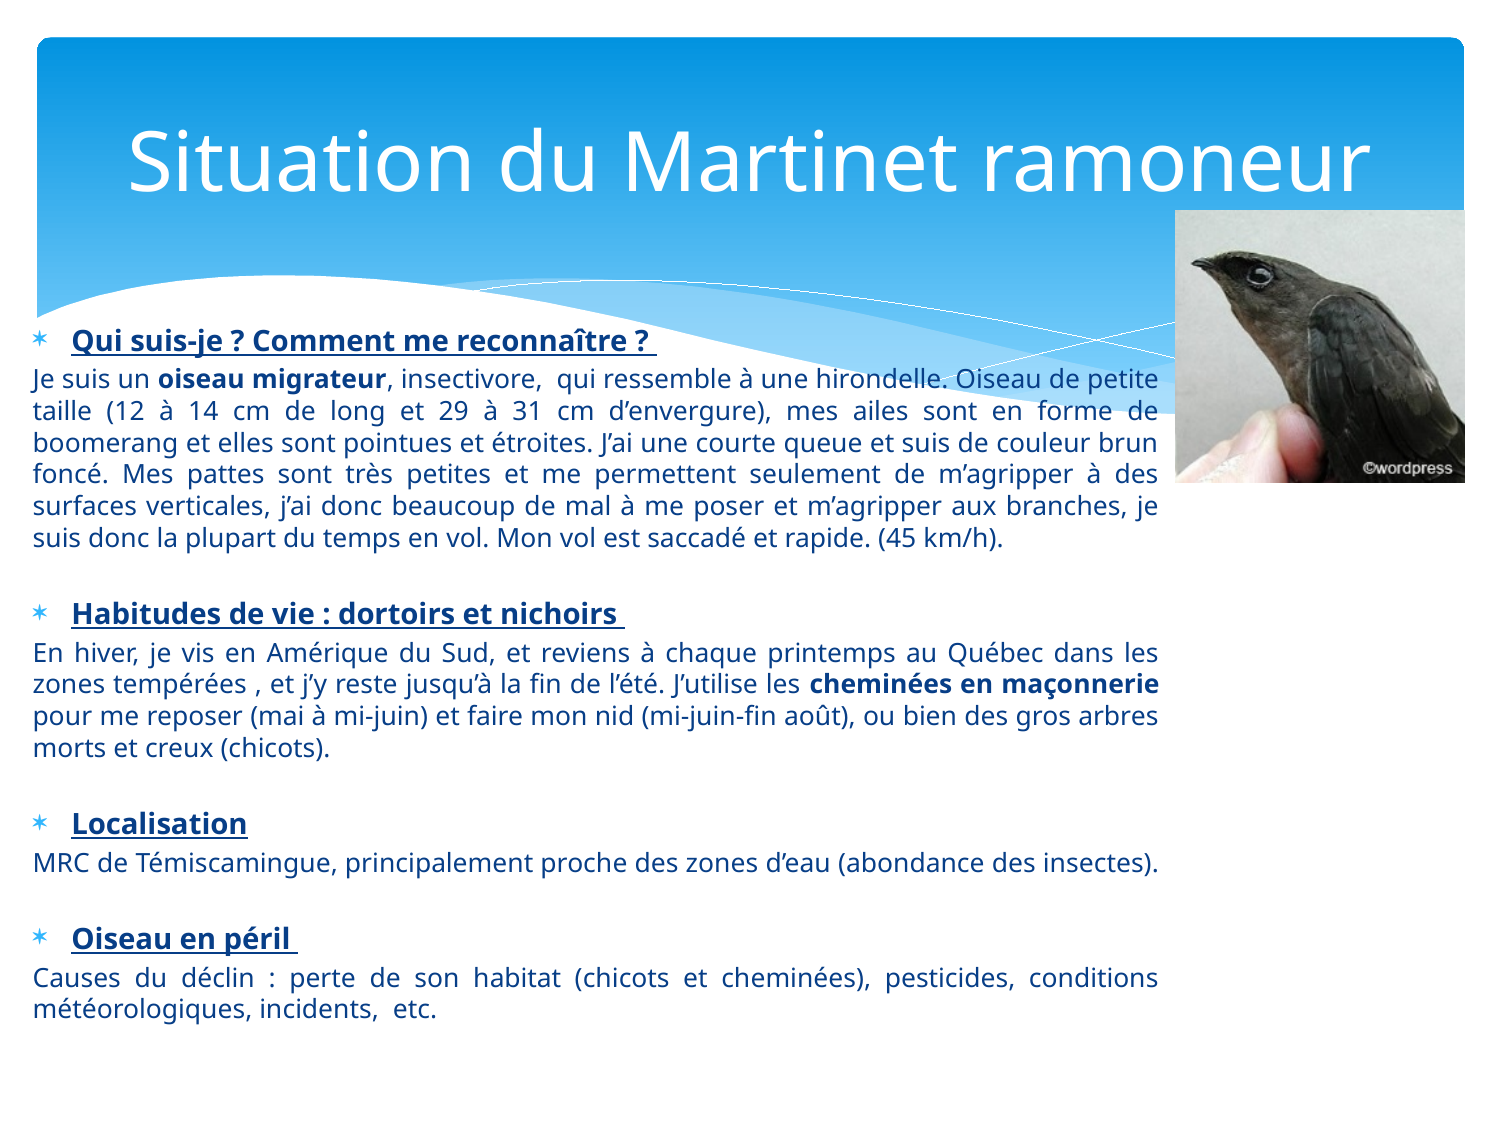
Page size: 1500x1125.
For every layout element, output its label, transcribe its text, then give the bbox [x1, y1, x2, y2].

list Qui suis-je ? Comment me reconnaître ? Je suis un oiseau migrateur, insectivore, qui ressemble à une hirondelle. Oiseau de petite taille (12 à 14 cm de long et 29 à 31 cm d’envergure), mes ailes sont en forme de boomerang et elles sont pointues et étroites. J’ai une courte queue et suis de couleur brun foncé. Mes pattes sont très petites et me permettent seulement de m’agripper à des surfaces verticales, j’ai donc beaucoup de mal à me poser et m’agripper aux branches, je suis donc la plupart du temps en vol. Mon vol est saccadé et rapide. (45 km/h). Habitudes de vie : dortoirs et nichoirs En hiver, je vis en Amérique du Sud, et reviens à chaque printemps au Québec dans les zones tempérées , et j’y reste jusqu’à la fin de l’été. J’utilise les cheminées en maçonnerie pour me reposer (mai à mi-juin) et faire mon nid (mi-juin-fin août), ou bien des gros arbres morts et creux (chicots). Localisation MRC de Témiscamingue, principalement proche des zones d’eau (abondance des insectes). Oiseau en péril Causes du déclin : perte de son habitat (chicots et cheminées), pesticides, conditions météorologiques, incidents, etc. [17, 314, 1176, 1083]
title Situation du Martinet ramoneur [75, 55, 1425, 261]
picture [1174, 210, 1465, 483]
